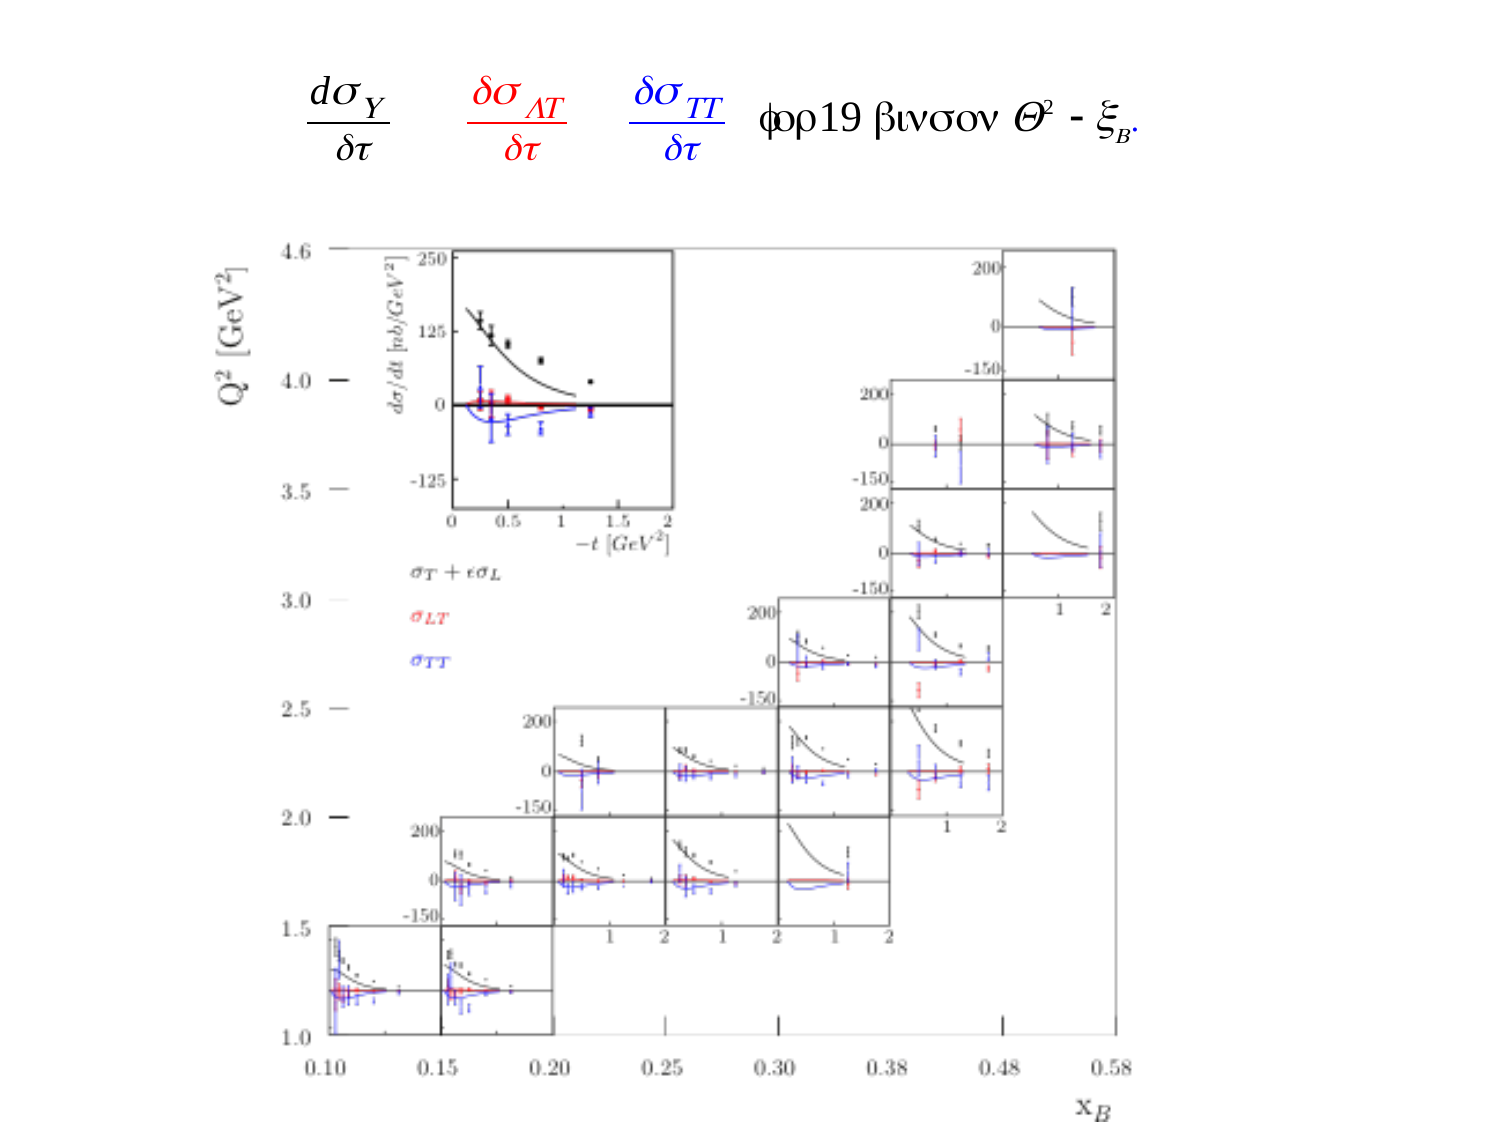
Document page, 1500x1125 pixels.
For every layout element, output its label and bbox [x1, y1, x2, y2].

text_box [300, 62, 1143, 169]
list [169, 241, 1161, 1122]
